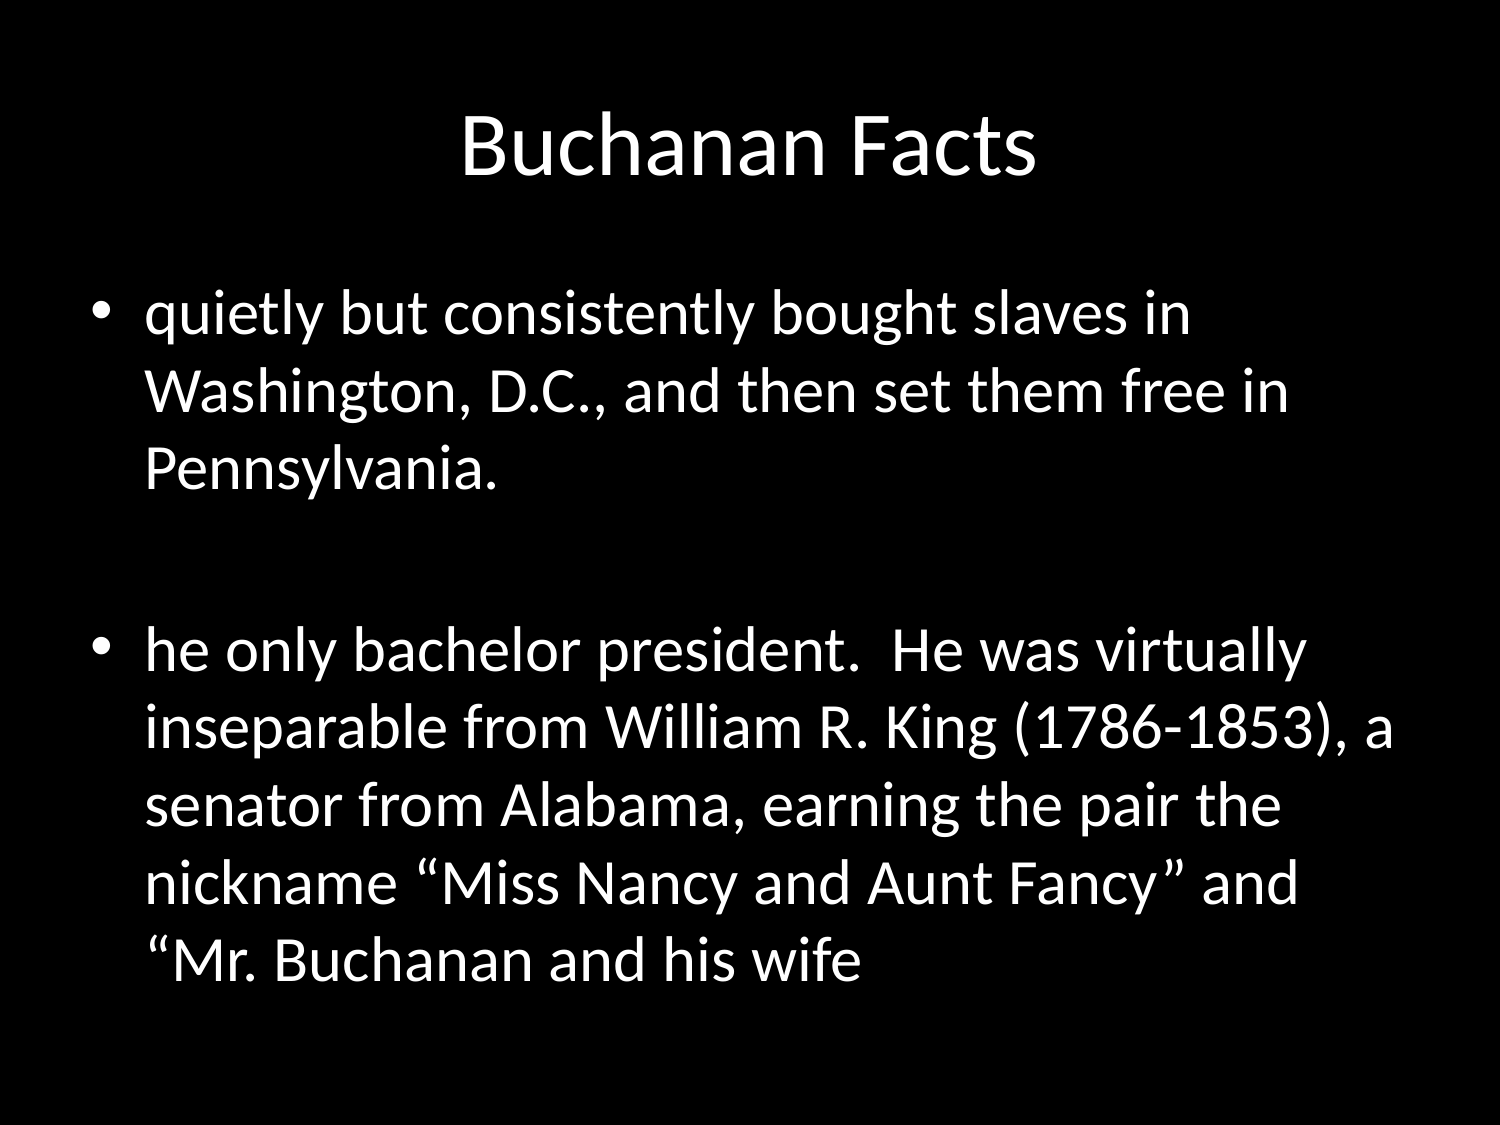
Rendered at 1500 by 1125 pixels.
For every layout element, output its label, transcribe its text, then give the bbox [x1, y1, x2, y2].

list quietly but consistently bought slaves in Washington, D.C., and then set them free in Pennsylvania. he only bachelor president. He was virtually inseparable from William R. King (1786-1853), a senator from Alabama, earning the pair the nickname “Miss Nancy and Aunt Fancy” and “Mr. Buchanan and his wife [75, 262, 1425, 1005]
title Buchanan Facts [75, 45, 1425, 233]
